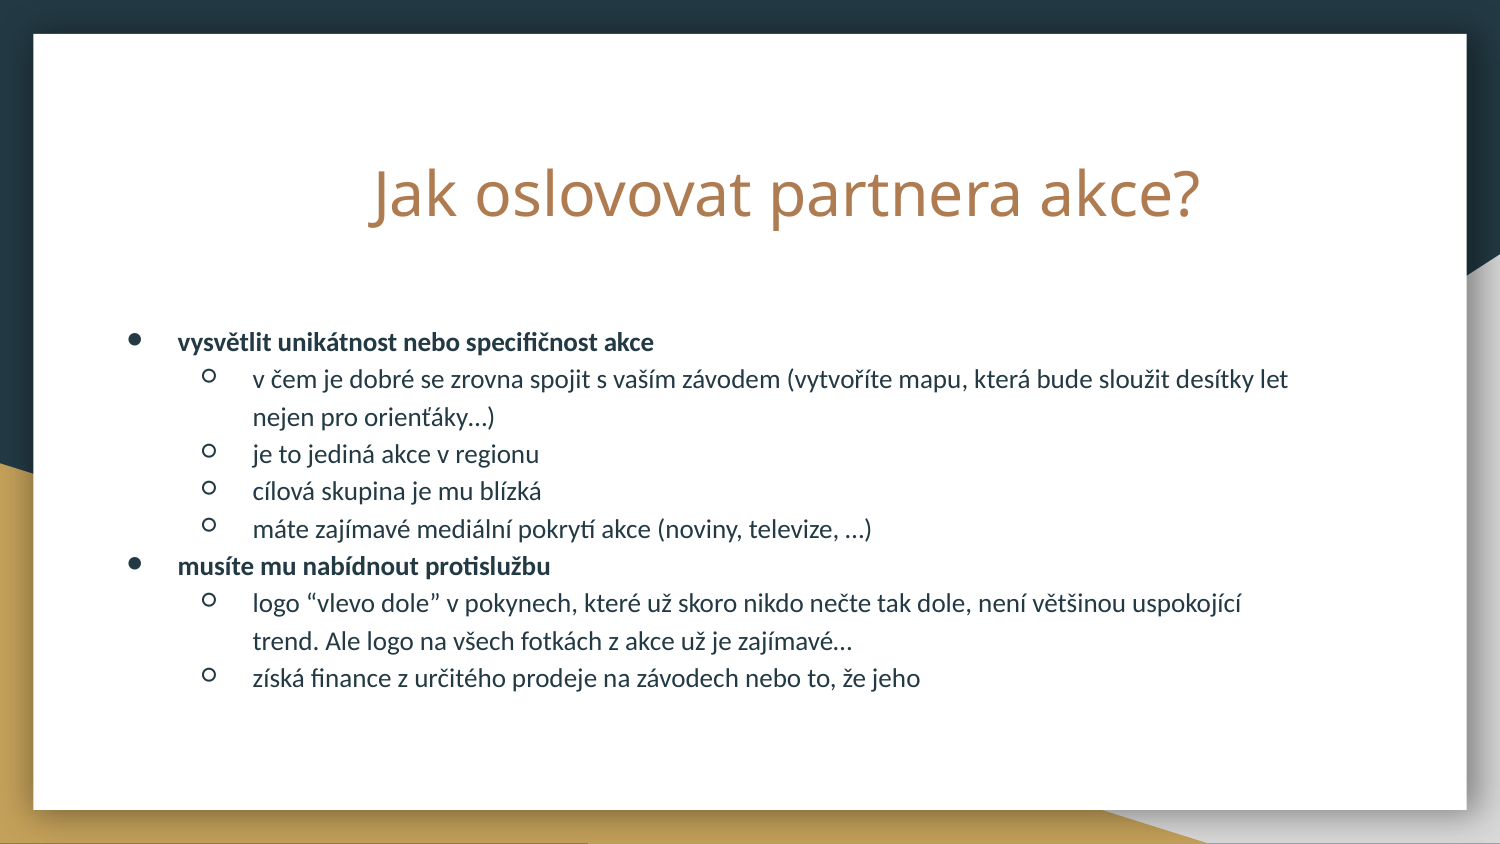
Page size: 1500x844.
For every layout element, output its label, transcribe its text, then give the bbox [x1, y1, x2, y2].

title Jak oslovovat partnera akce? [134, 138, 1366, 296]
list vysvětlit unikátnost nebo specifičnost akce v čem je dobré se zrovna spojit s vaším závodem (vytvoříte mapu, která bude sloužit desítky let nejen pro orienťáky…) je to jediná akce v regionu cílová skupina je mu blízká máte zajímavé mediální pokrytí akce (noviny, televize, …) musíte mu nabídnout protislužbu logo “vlevo dole” v pokynech, které už skoro nikdo nečte tak dole, není většinou uspokojící trend. Ale logo na všech fotkách z akce už je zajímavé… získá finance z určitého prodeje na závodech nebo to, že jeho [87, 238, 1319, 748]
